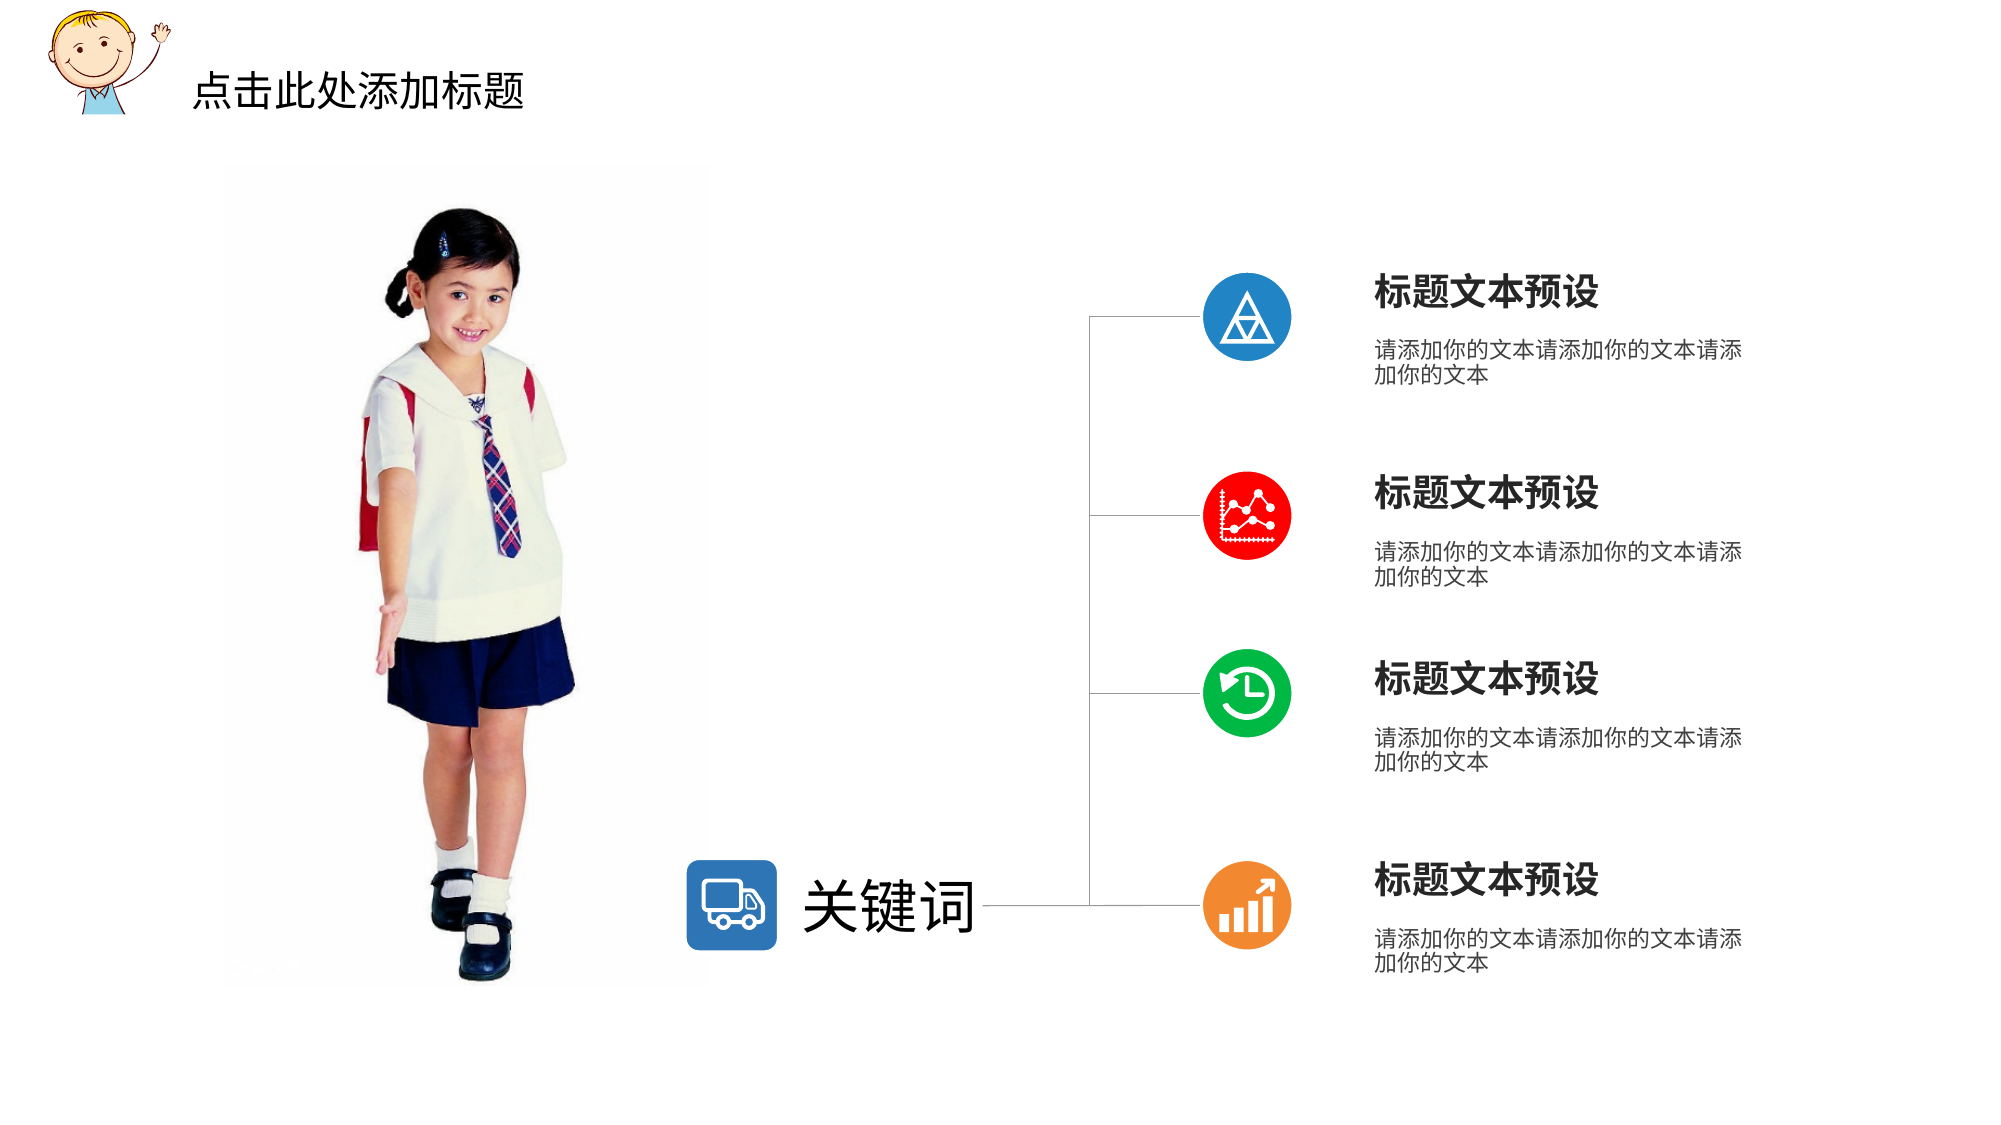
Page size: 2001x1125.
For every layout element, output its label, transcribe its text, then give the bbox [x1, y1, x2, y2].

text_box 请添加你的文本请添加你的文本请添加你的文本 [1360, 533, 1776, 598]
picture [48, 10, 171, 115]
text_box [1200, 468, 1295, 563]
picture [223, 165, 710, 986]
text_box 标题文本预设 [1360, 847, 1783, 910]
text_box 请添加你的文本请添加你的文本请添加你的文本 [1360, 331, 1776, 396]
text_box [1200, 645, 1295, 741]
text_box 关键词 [764, 857, 1013, 954]
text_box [982, 316, 1200, 515]
text_box 标题文本预设 [1360, 460, 1783, 523]
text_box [1199, 857, 1295, 953]
text_box 请添加你的文本请添加你的文本请添加你的文本 [1360, 718, 1776, 784]
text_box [982, 693, 1200, 906]
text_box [684, 857, 780, 953]
text_box 标题文本预设 [1360, 258, 1783, 322]
text_box 标题文本预设 [1360, 646, 1783, 709]
text_box 请添加你的文本请添加你的文本请添加你的文本 [1360, 919, 1776, 985]
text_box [982, 515, 1200, 693]
text_box 点击此处添加标题 [171, 39, 520, 115]
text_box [1199, 269, 1295, 365]
